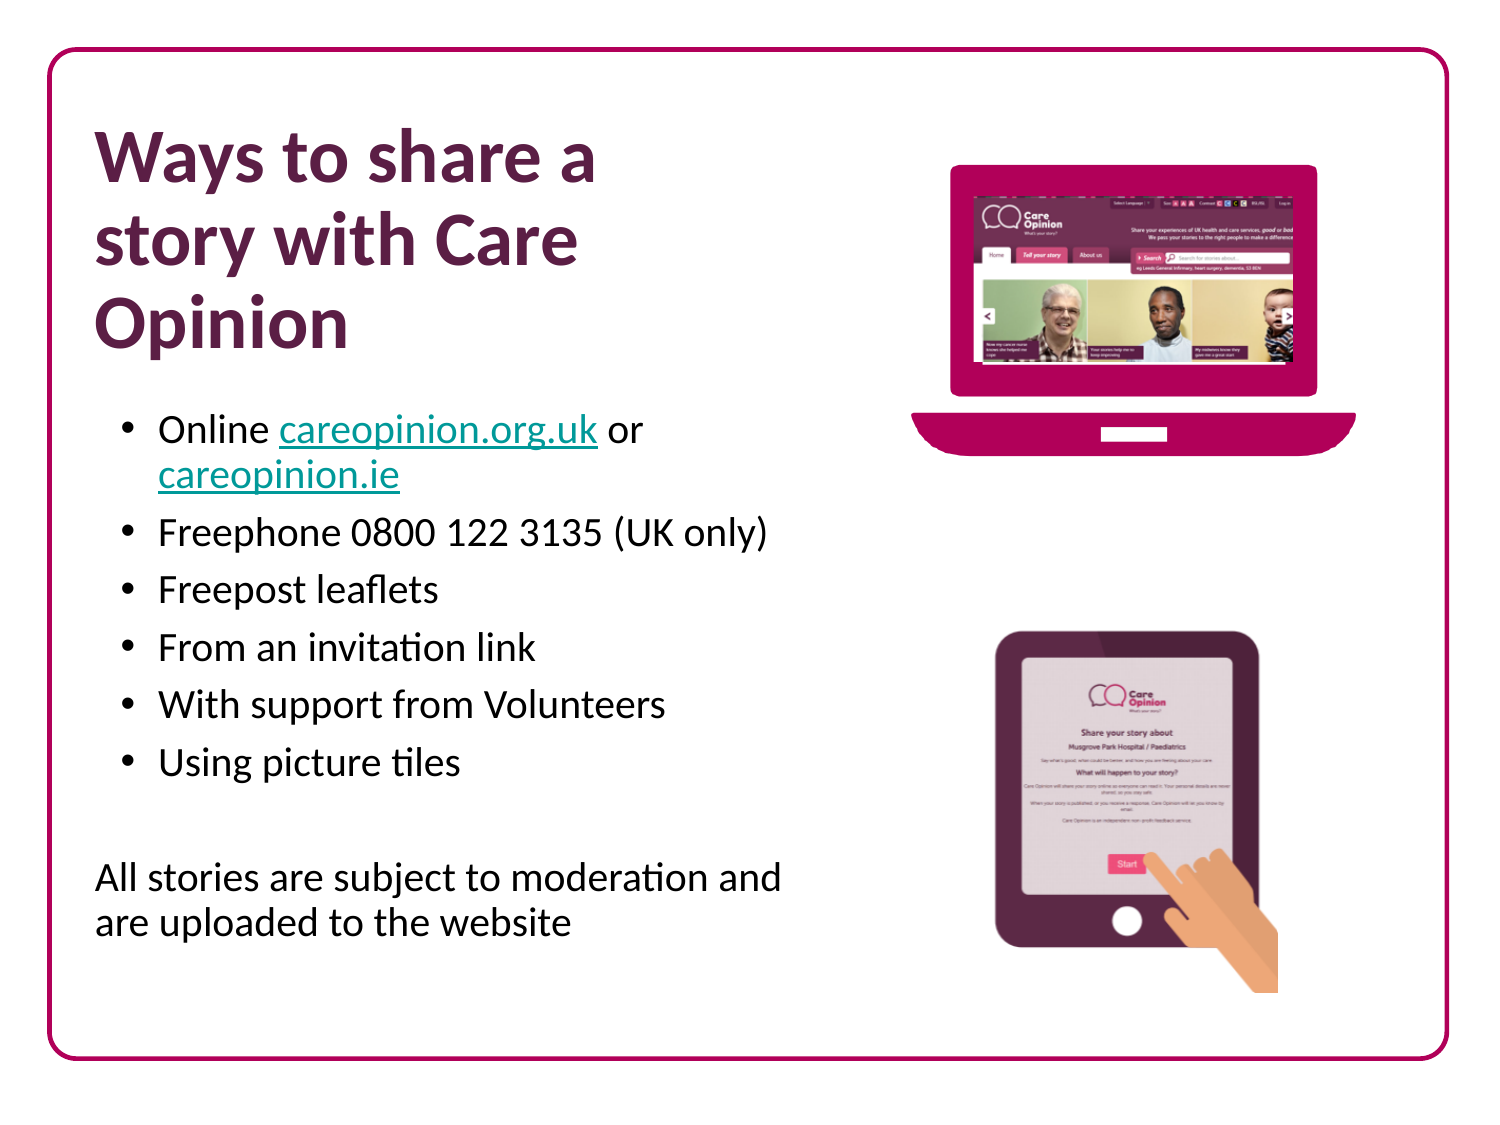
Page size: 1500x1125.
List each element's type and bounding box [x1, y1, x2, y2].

picture [988, 619, 1278, 993]
picture [911, 88, 1356, 533]
text_box [48, 48, 1448, 1060]
